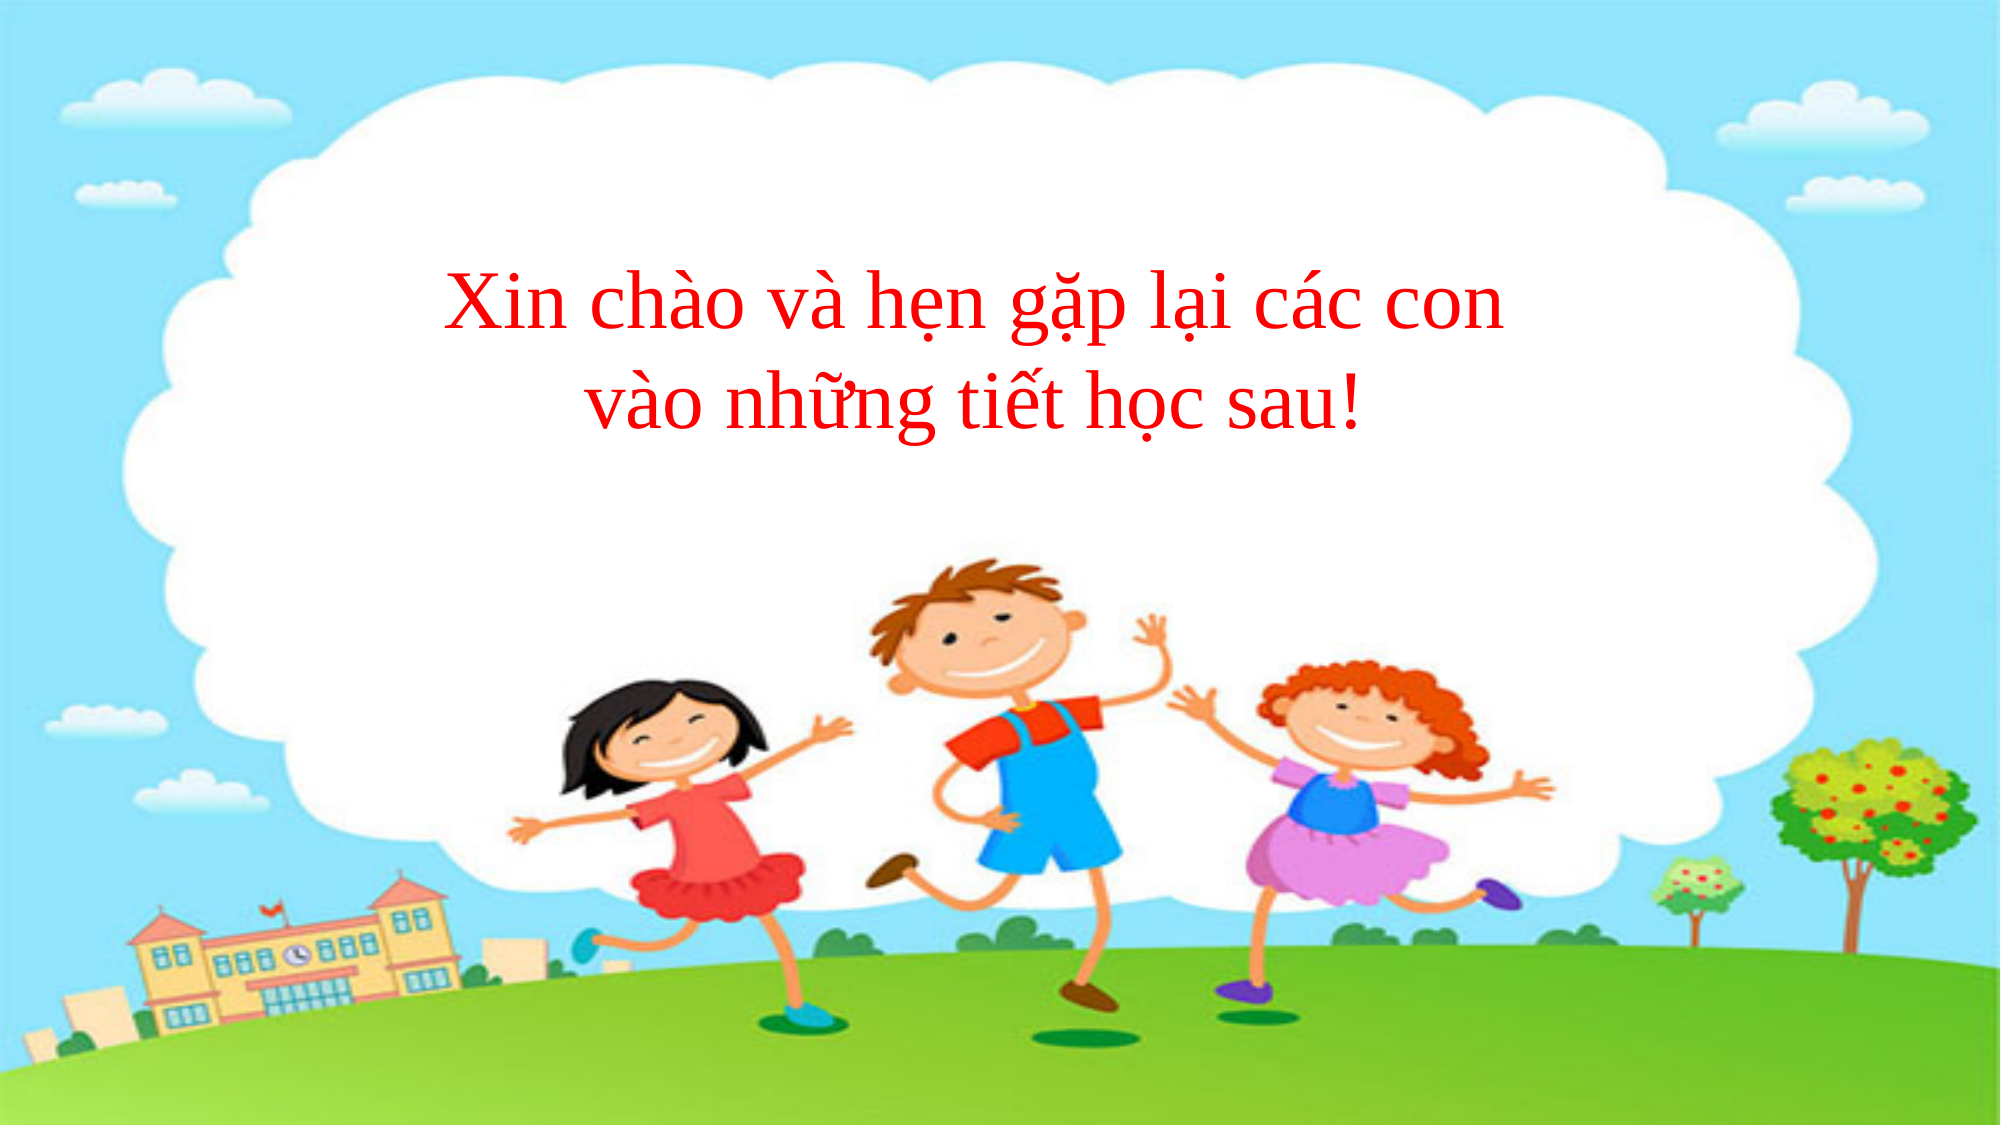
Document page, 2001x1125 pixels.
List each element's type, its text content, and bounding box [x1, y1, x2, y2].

text_box Xin chào và hẹn gặp lại các con vào những tiết học sau! [387, 237, 1563, 500]
picture [0, 0, 2001, 1125]
